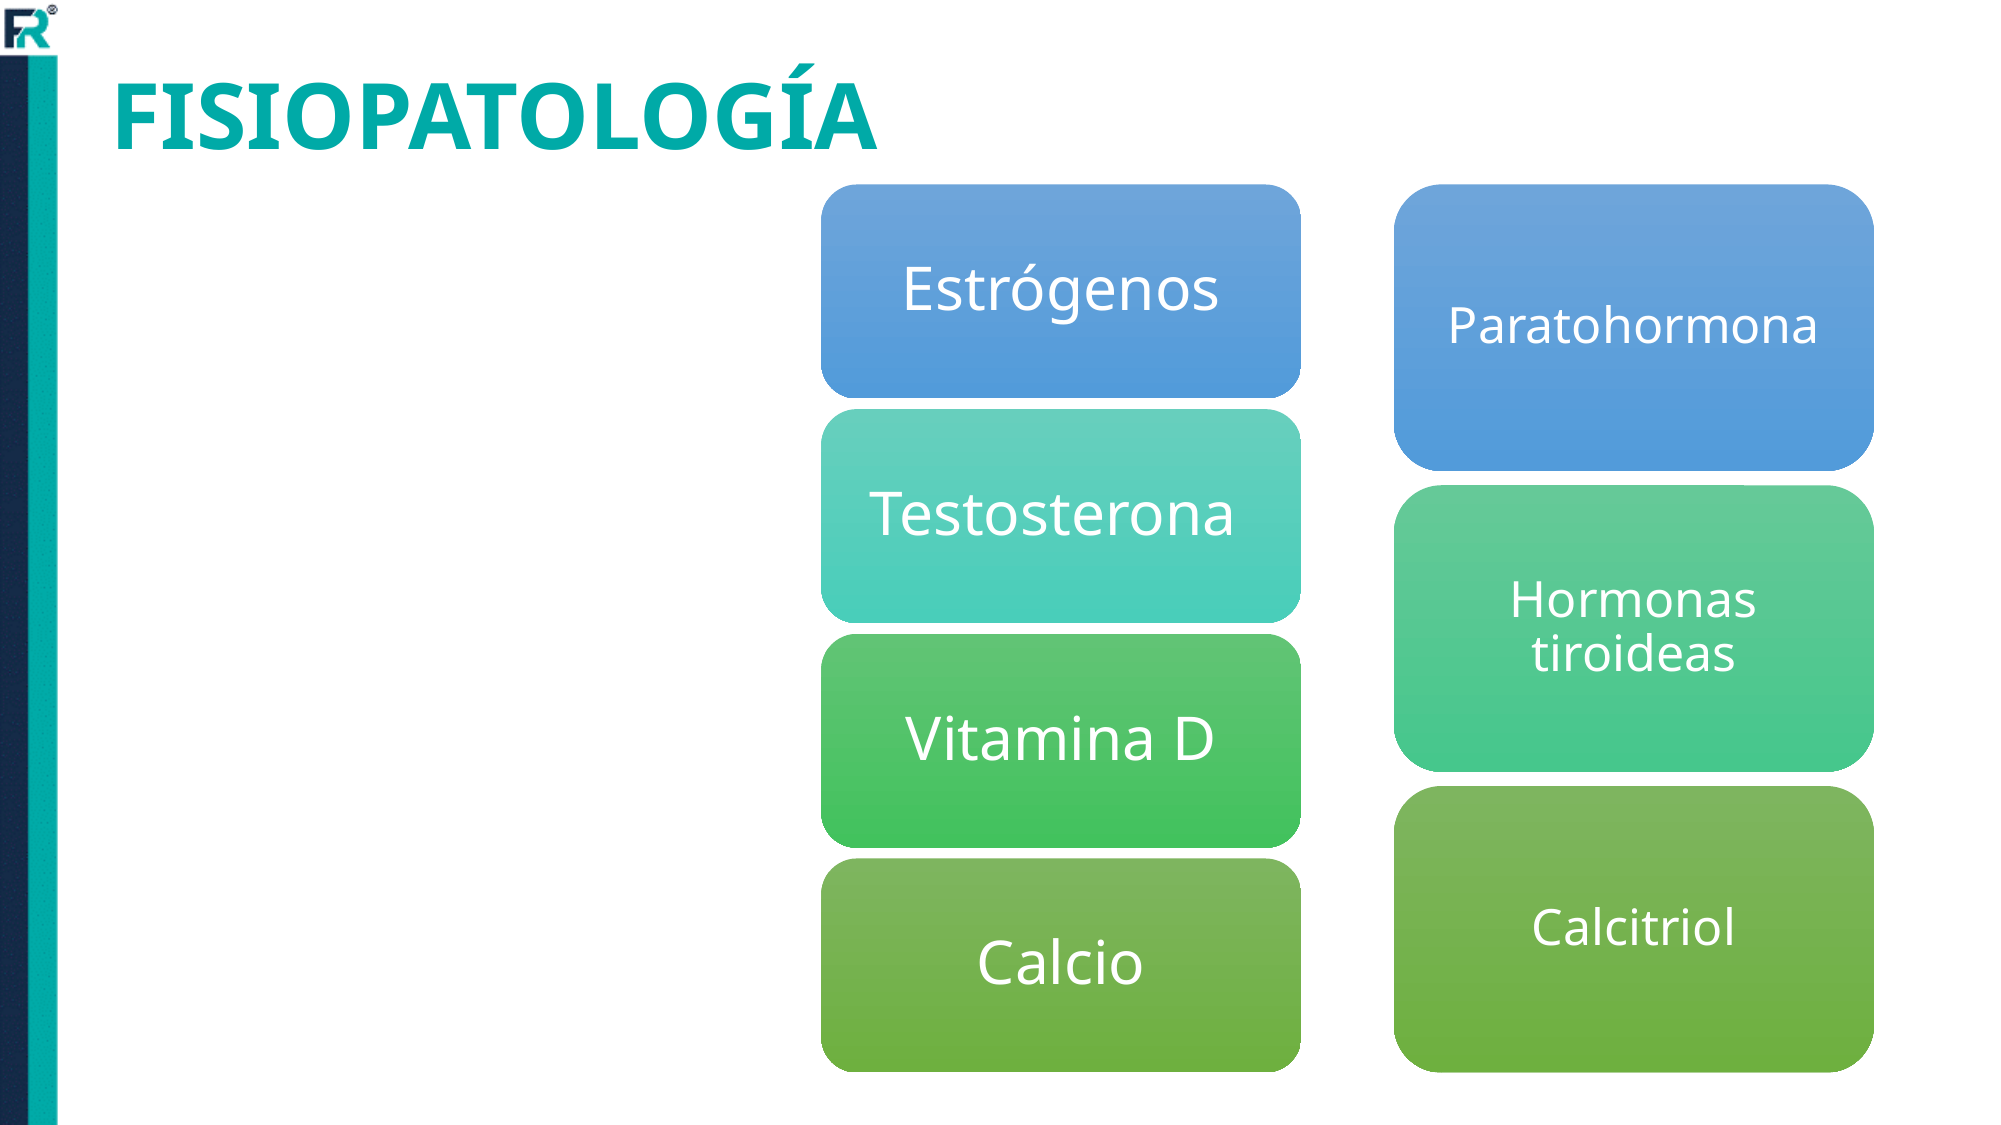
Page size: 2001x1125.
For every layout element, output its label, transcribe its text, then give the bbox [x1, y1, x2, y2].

picture [0, 0, 2001, 1125]
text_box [1393, 184, 1875, 1073]
title FISIOPATOLOGÍA [95, 22, 1039, 218]
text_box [821, 184, 1302, 1073]
